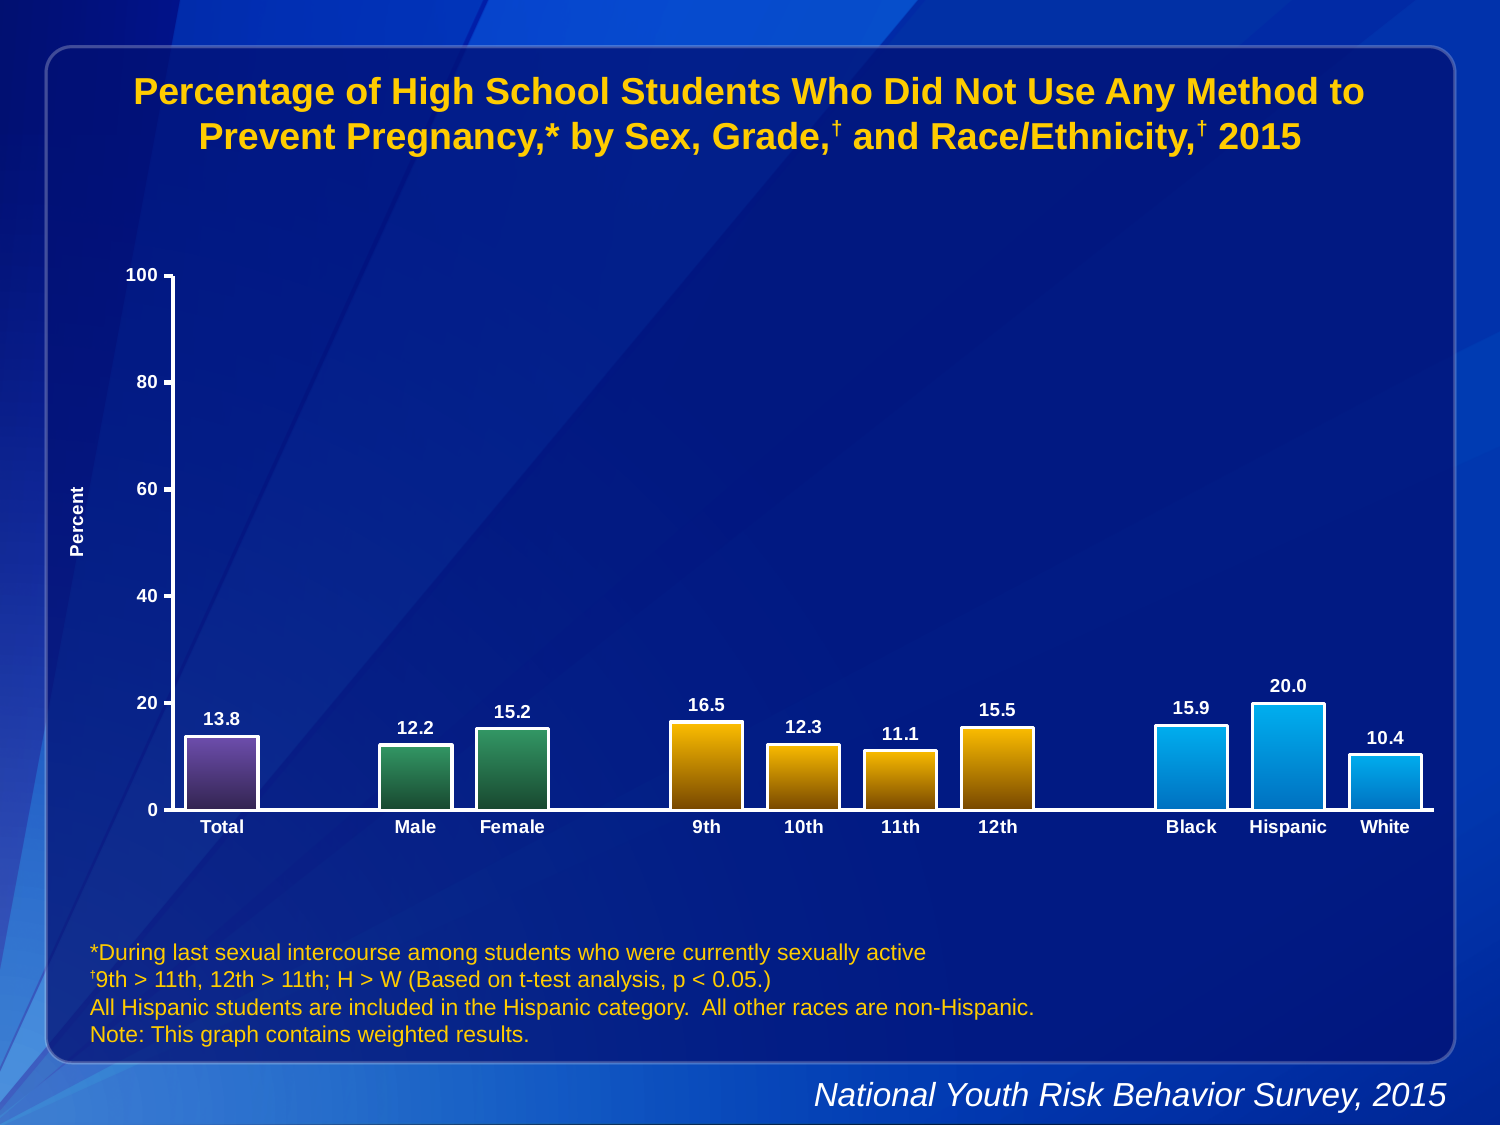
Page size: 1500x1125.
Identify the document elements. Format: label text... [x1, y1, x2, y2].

text_box Percentage of High School Students Who Did Not Use Any Method to Prevent Pregnancy,* by Sex, Grade,† and Race/Ethnicity,† 2015 [74, 59, 1425, 165]
picture [0, 0, 1500, 1125]
text_box National Youth Risk Behavior Survey, 2015 [637, 1065, 1463, 1125]
chart [37, 252, 1463, 851]
text_box *During last sexual intercourse among students who were currently sexually active †9th > 11th, 12th > 11th; H > W (Based on t-test analysis, p < 0.05.) All Hispanic students are included in the Hispanic category. All other races are non-Hispanic. Note: This graph contains weighted results. [74, 930, 1425, 1055]
